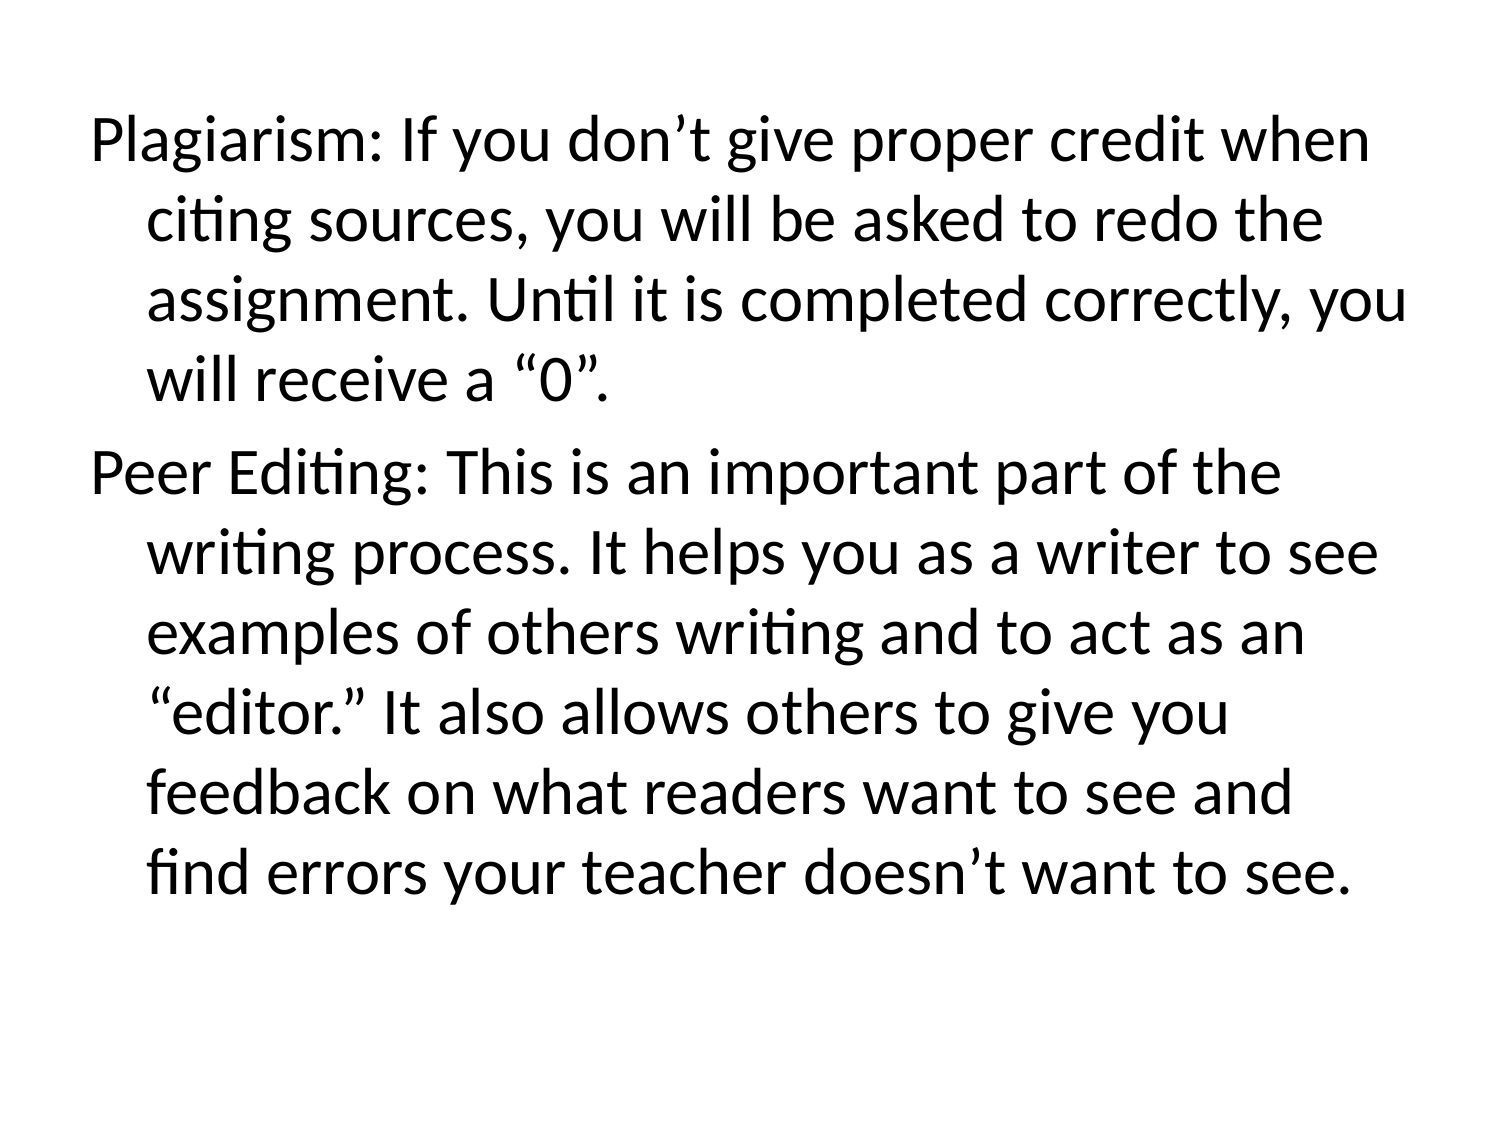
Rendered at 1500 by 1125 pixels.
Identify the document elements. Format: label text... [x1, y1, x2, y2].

list Plagiarism: If you don’t give proper credit when citing sources, you will be asked to redo the assignment. Until it is completed correctly, you will receive a “0”. Peer Editing: This is an important part of the writing process. It helps you as a writer to see examples of others writing and to act as an “editor.” It also allows others to give you feedback on what readers want to see and find errors your teacher doesn’t want to see. [74, 87, 1426, 1006]
